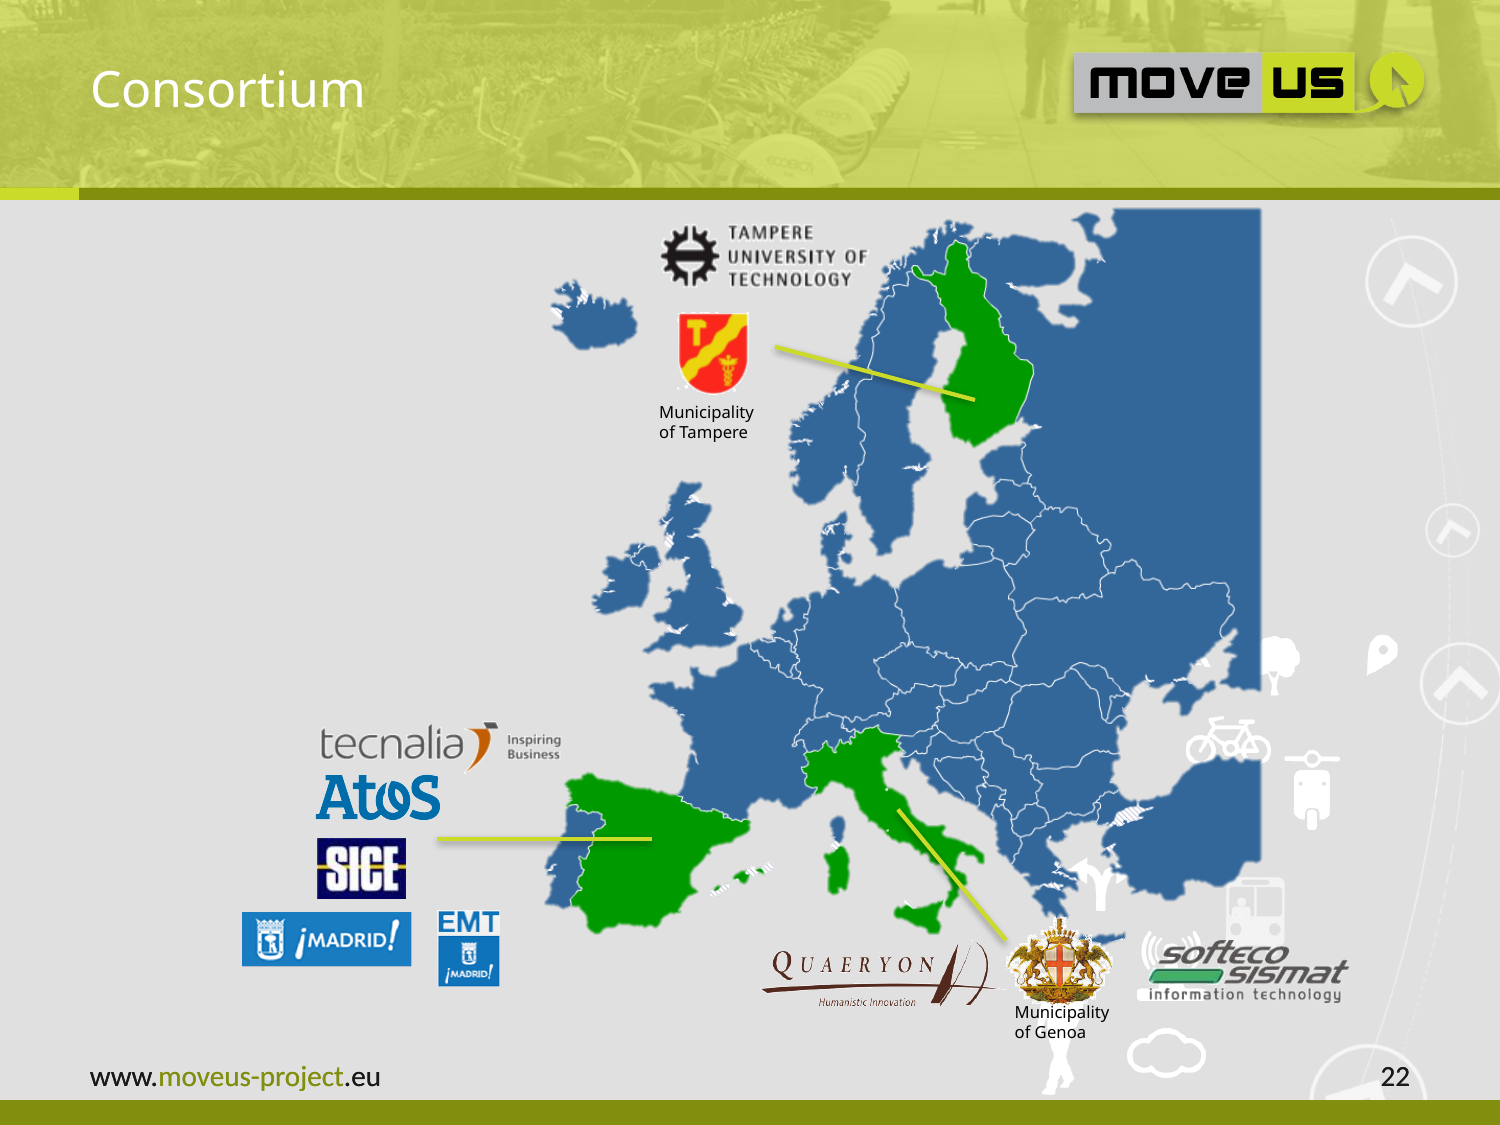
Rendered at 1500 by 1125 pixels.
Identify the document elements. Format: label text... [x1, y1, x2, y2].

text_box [774, 346, 976, 401]
picture [242, 193, 1500, 1100]
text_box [897, 809, 1007, 941]
text_box Municipality of Genoa [999, 995, 1132, 1050]
picture [0, 0, 1500, 188]
title Consortium [75, 50, 1038, 175]
